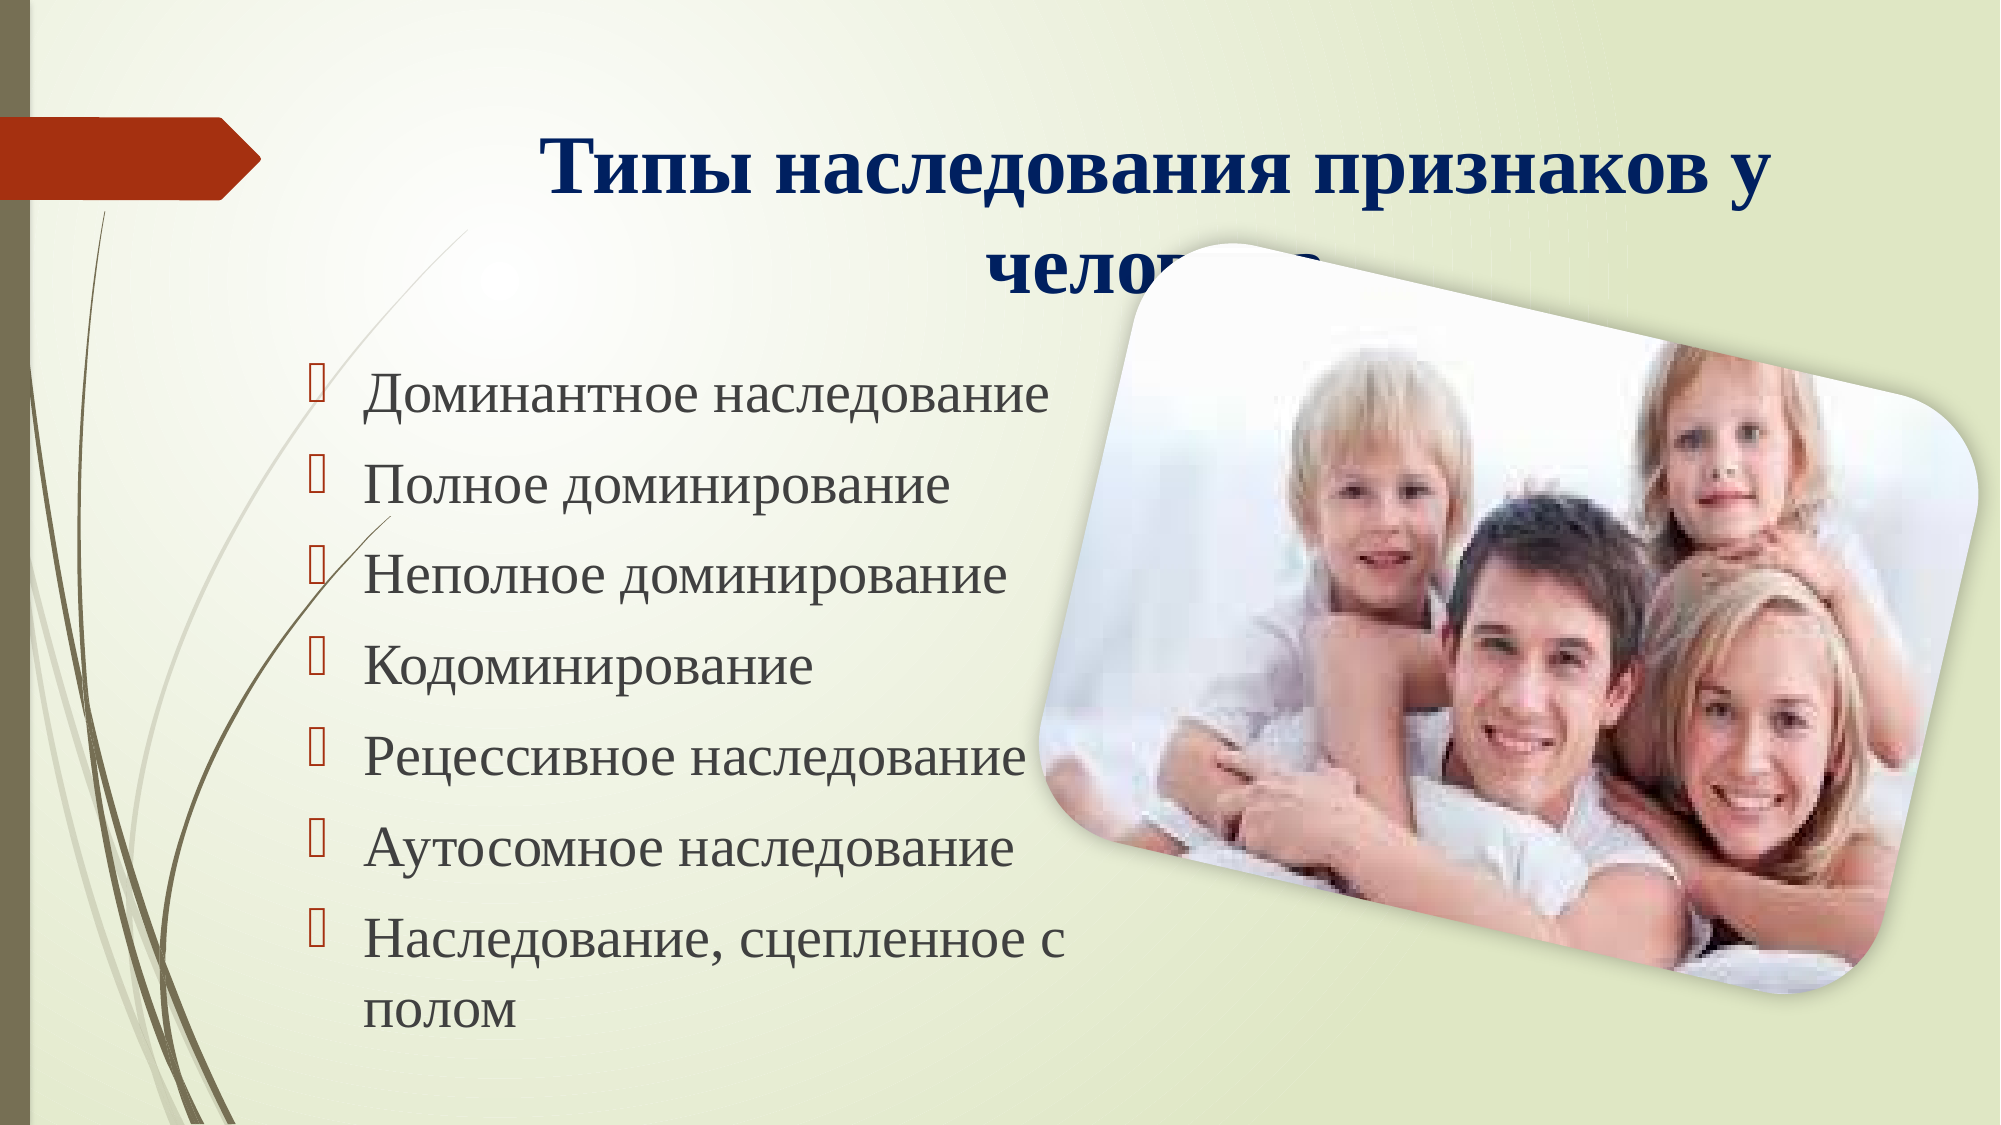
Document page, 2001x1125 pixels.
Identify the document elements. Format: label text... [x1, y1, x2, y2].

picture [1038, 243, 1979, 995]
list Доминантное наследование Полное доминирование Неполное доминирование Кодоминирование Рецессивное наследование Аутосомное наследование Наследование, сцепленное с полом [292, 346, 1113, 1071]
title Типы наследования признаков у человека [425, 102, 1888, 313]
